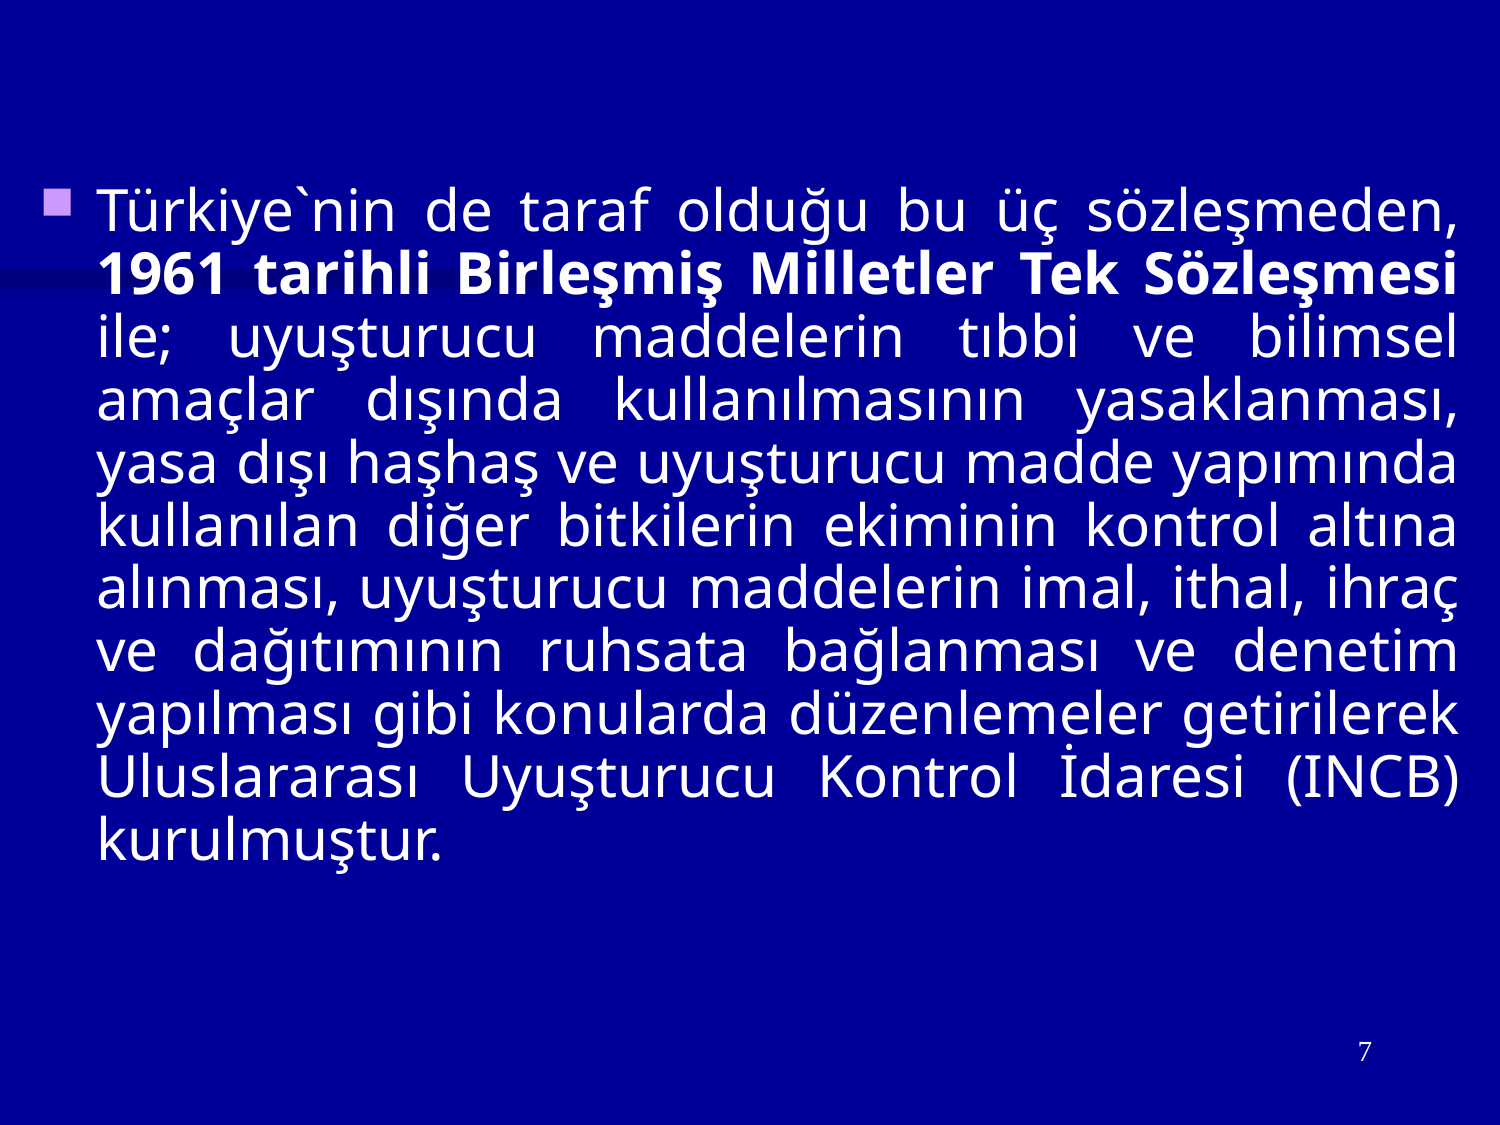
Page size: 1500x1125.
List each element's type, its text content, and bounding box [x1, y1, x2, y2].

list Türkiye`nin de taraf olduğu bu üç sözleşmeden, 1961 tarihli Birleşmiş Milletler Tek Sözleşmesi ile; uyuşturucu maddelerin tıbbi ve bilimsel amaçlar dışında kullanılmasının yasaklanması, yasa dışı haşhaş ve uyuşturucu madde yapımında kullanılan diğer bitkilerin ekiminin kontrol altına alınması, uyuşturucu maddelerin imal, ithal, ihraç ve dağıtımının ruhsata bağlanması ve denetim yapılması gibi konularda düzenlemeler getirilerek Uluslararası Uyuşturucu Kontrol İdaresi (INCB) kurulmuştur. [24, 173, 1476, 1013]
slide_number 7 [1074, 1024, 1388, 1101]
